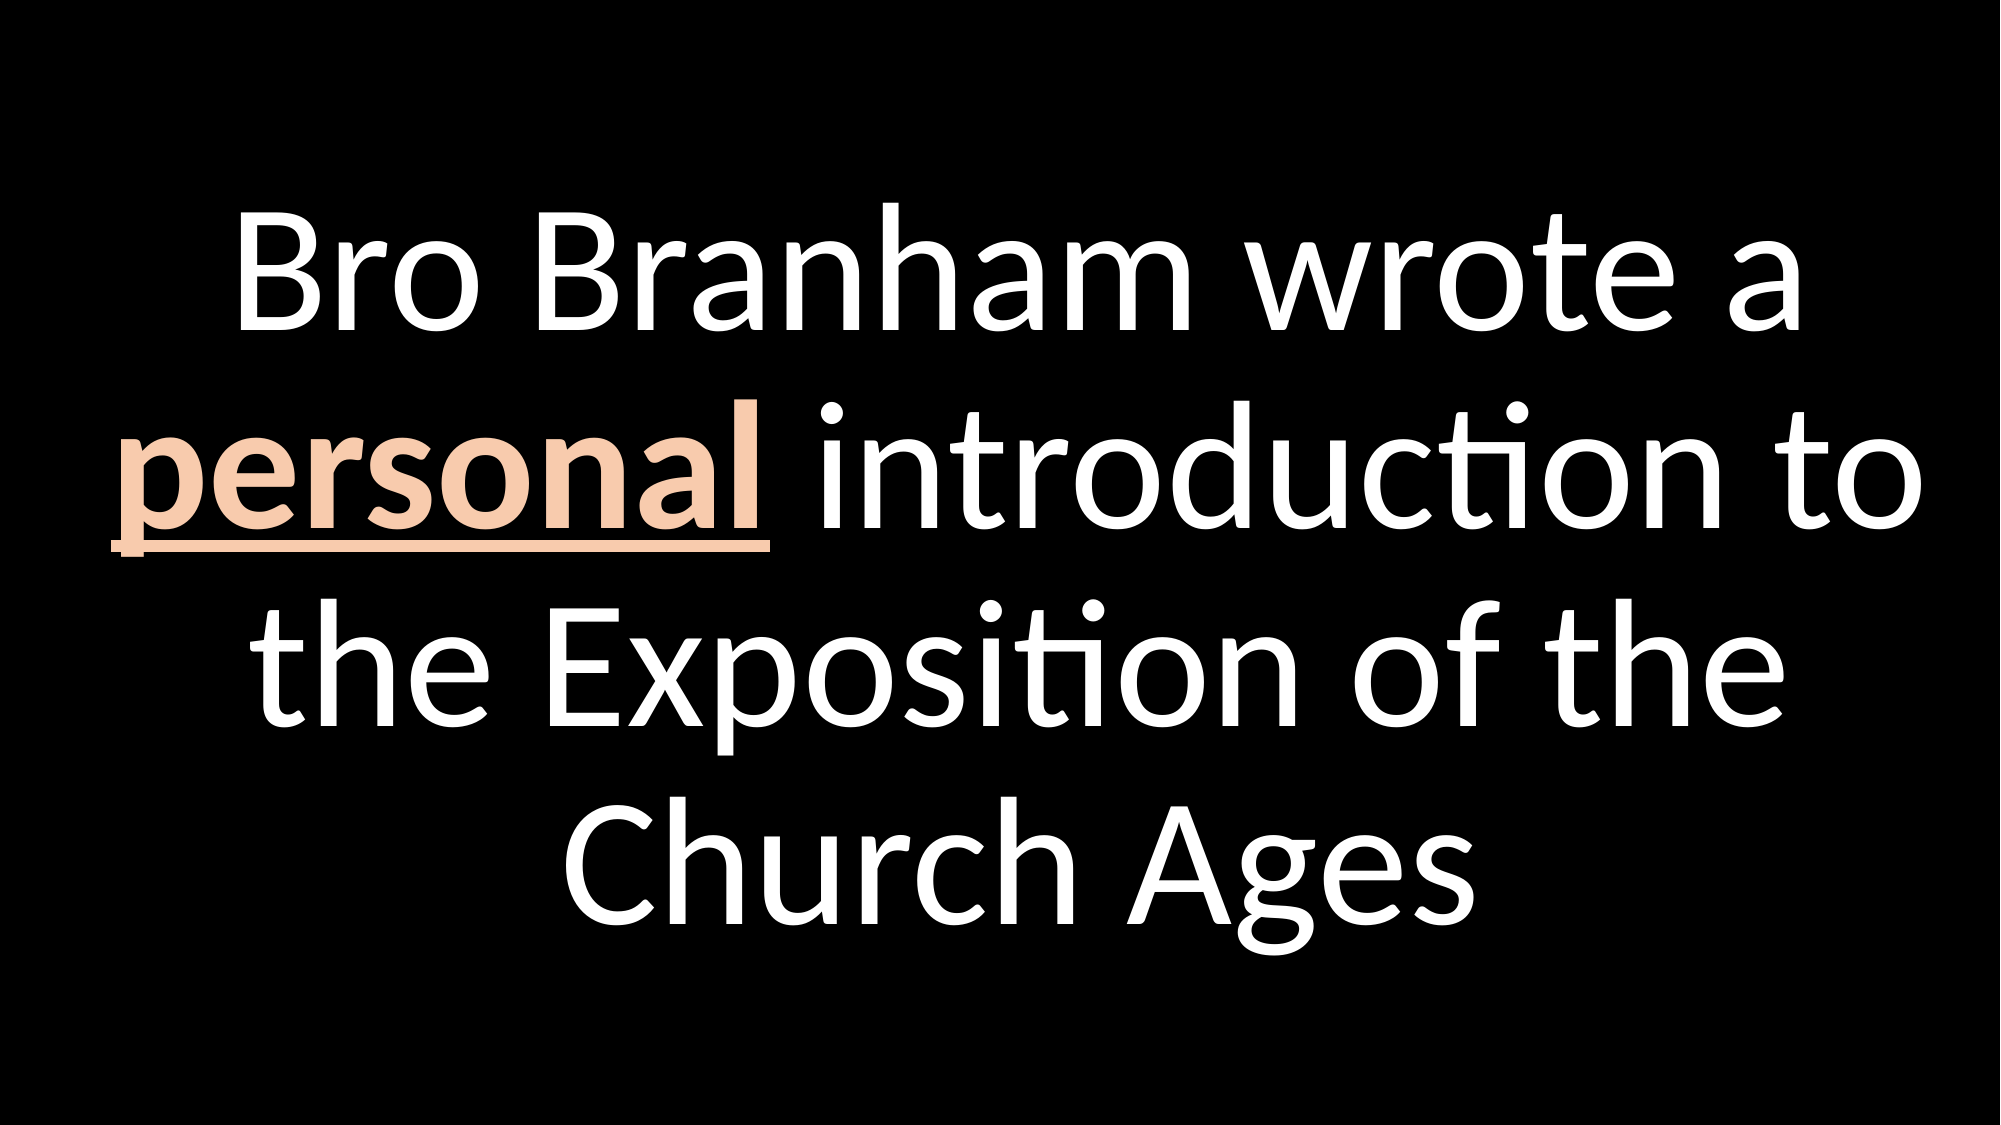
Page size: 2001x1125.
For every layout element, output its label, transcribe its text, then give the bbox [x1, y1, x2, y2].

title Bro Branham wrote a personal introduction to the Exposition of the Church Ages [73, 82, 1967, 1055]
